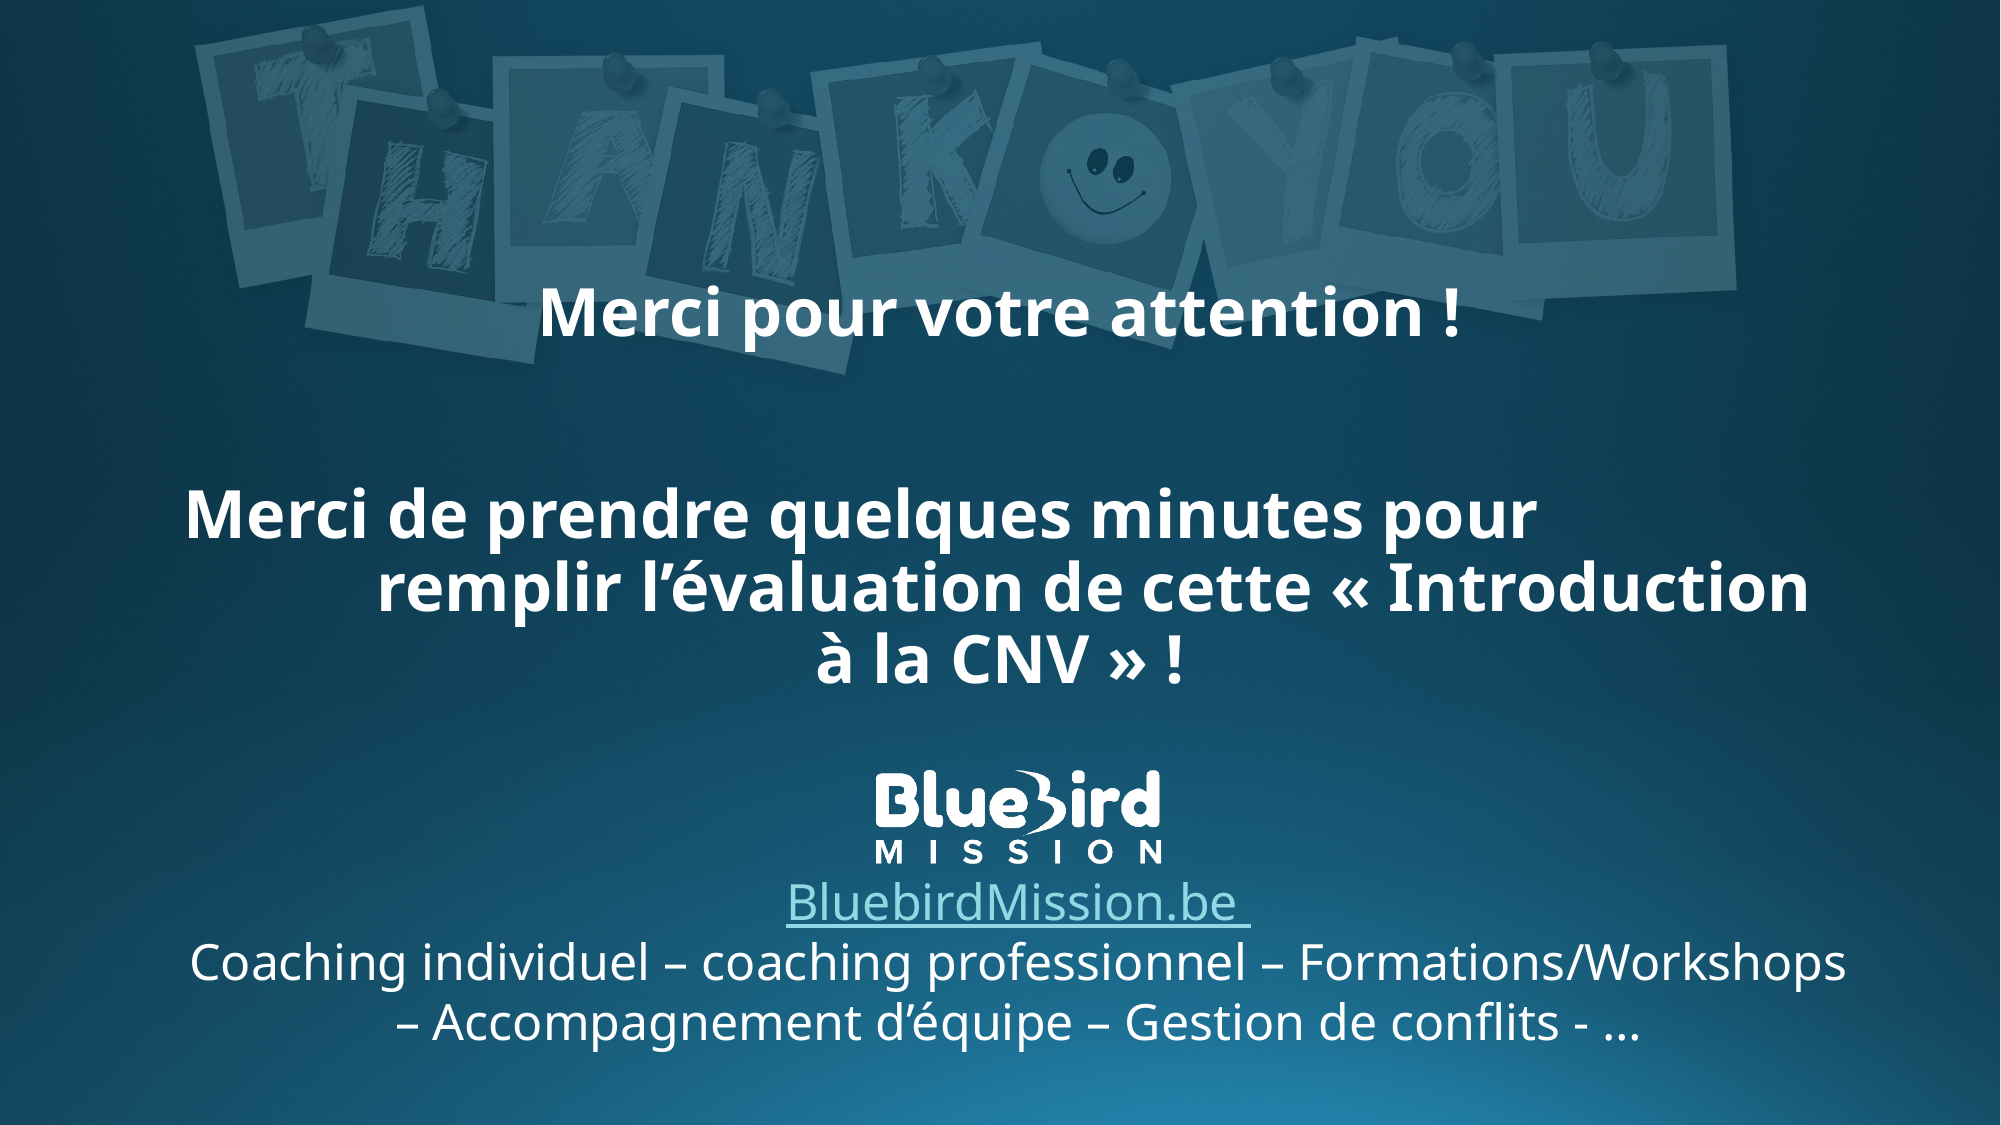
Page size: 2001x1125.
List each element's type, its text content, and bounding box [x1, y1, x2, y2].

picture [0, 0, 2001, 1125]
list Merci pour votre attention ! Merci de prendre quelques minutes pour remplir l’évaluation de cette « Introduction à la CNV » ! [160, 180, 1840, 768]
text_box BluebirdMission.be Coaching individuel – coaching professionnel – Formations/Workshops – Accompagnement d’équipe – Gestion de conflits - … [160, 863, 1878, 1103]
